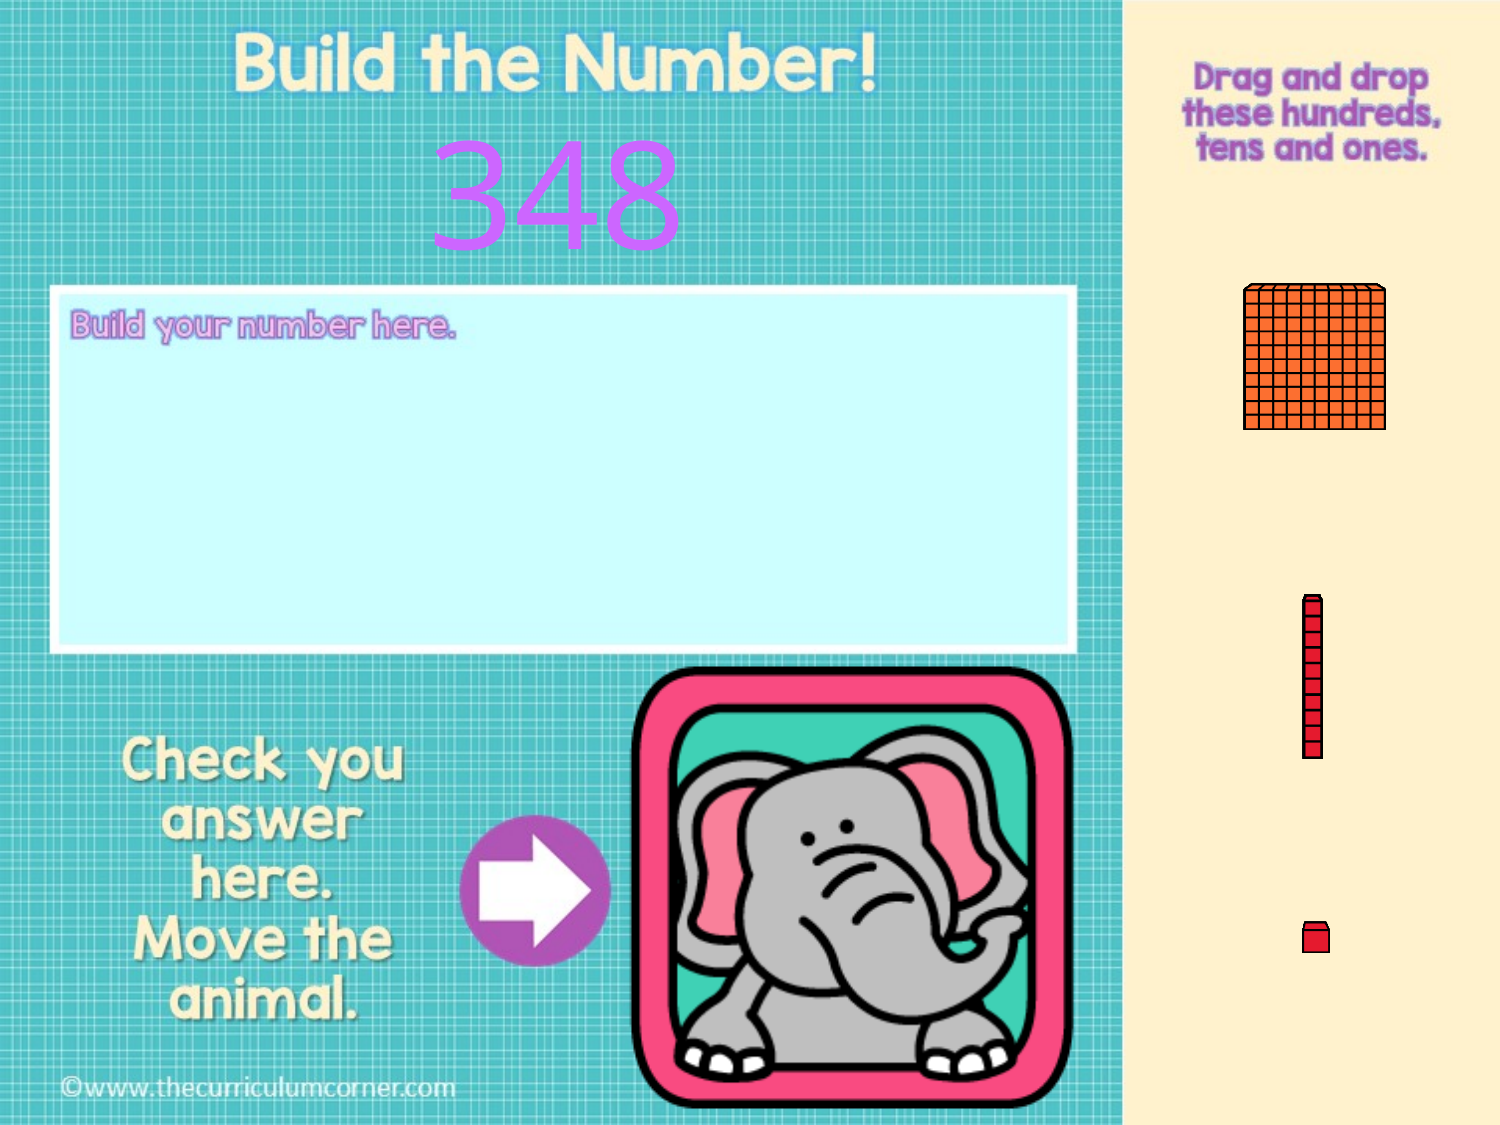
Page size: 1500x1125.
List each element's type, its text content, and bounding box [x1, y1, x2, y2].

picture [0, 0, 1500, 1125]
text_box 348 [413, 92, 701, 288]
